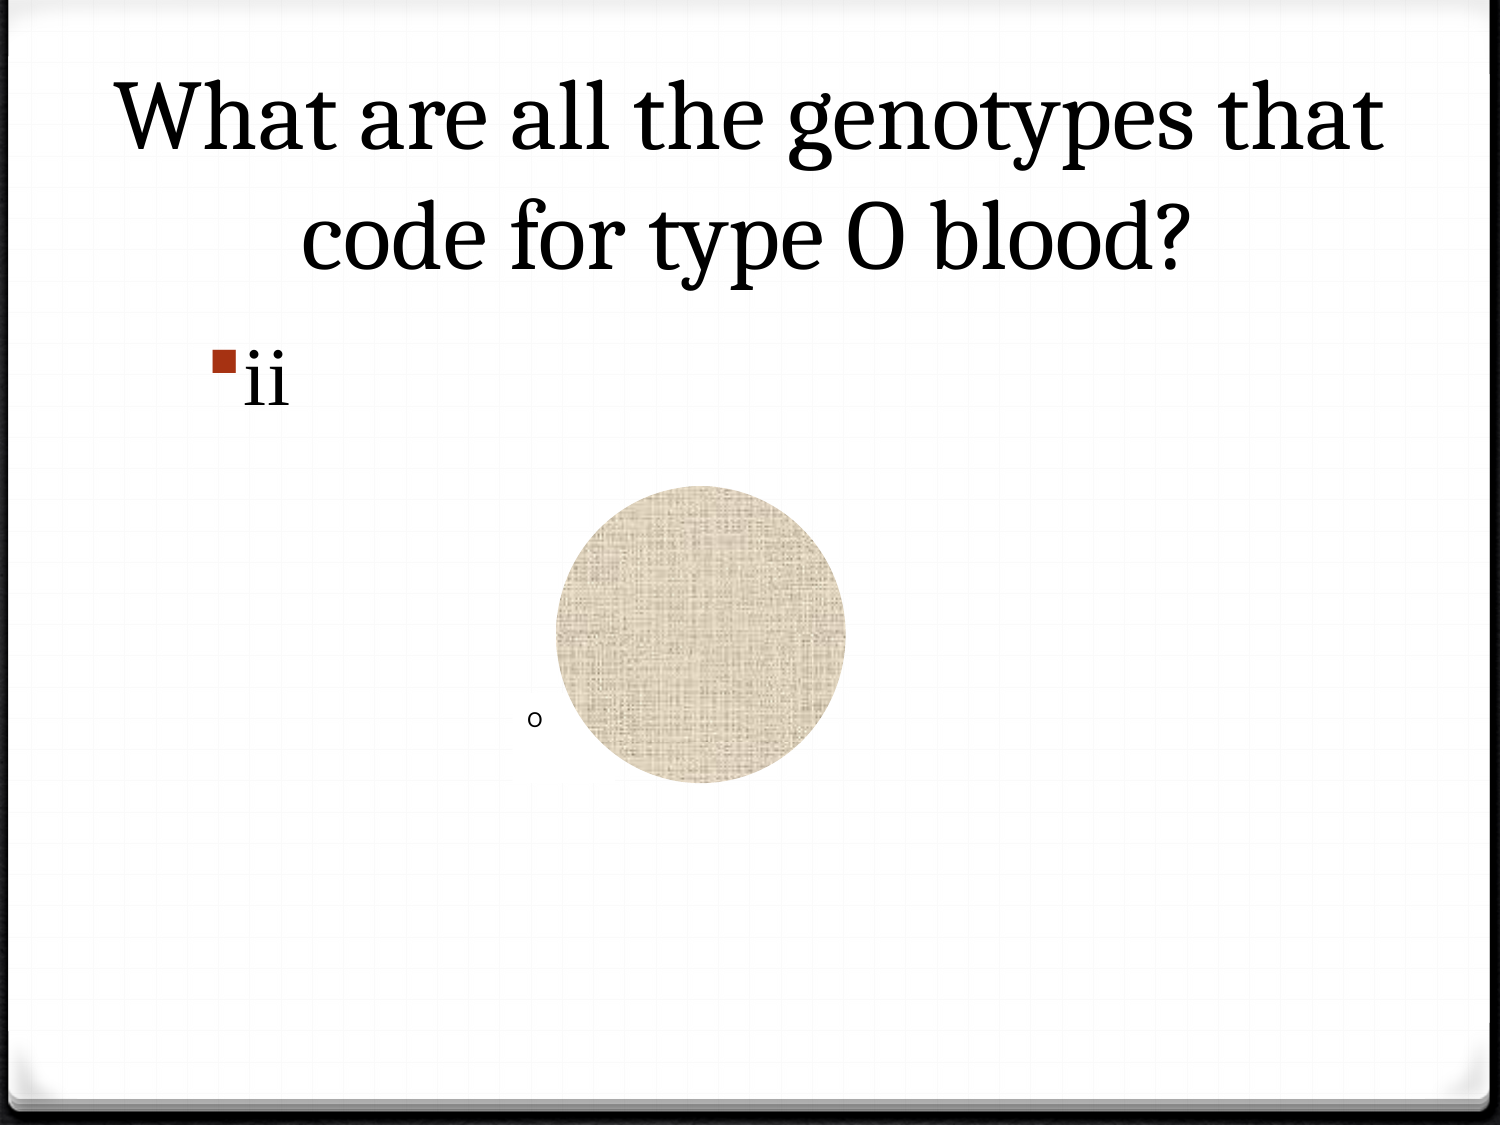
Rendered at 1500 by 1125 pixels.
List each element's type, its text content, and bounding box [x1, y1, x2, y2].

title What are all the genotypes that code for type O blood? [75, 116, 1425, 342]
list ii [137, 334, 1363, 983]
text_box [512, 485, 846, 784]
picture [0, 0, 1500, 1125]
